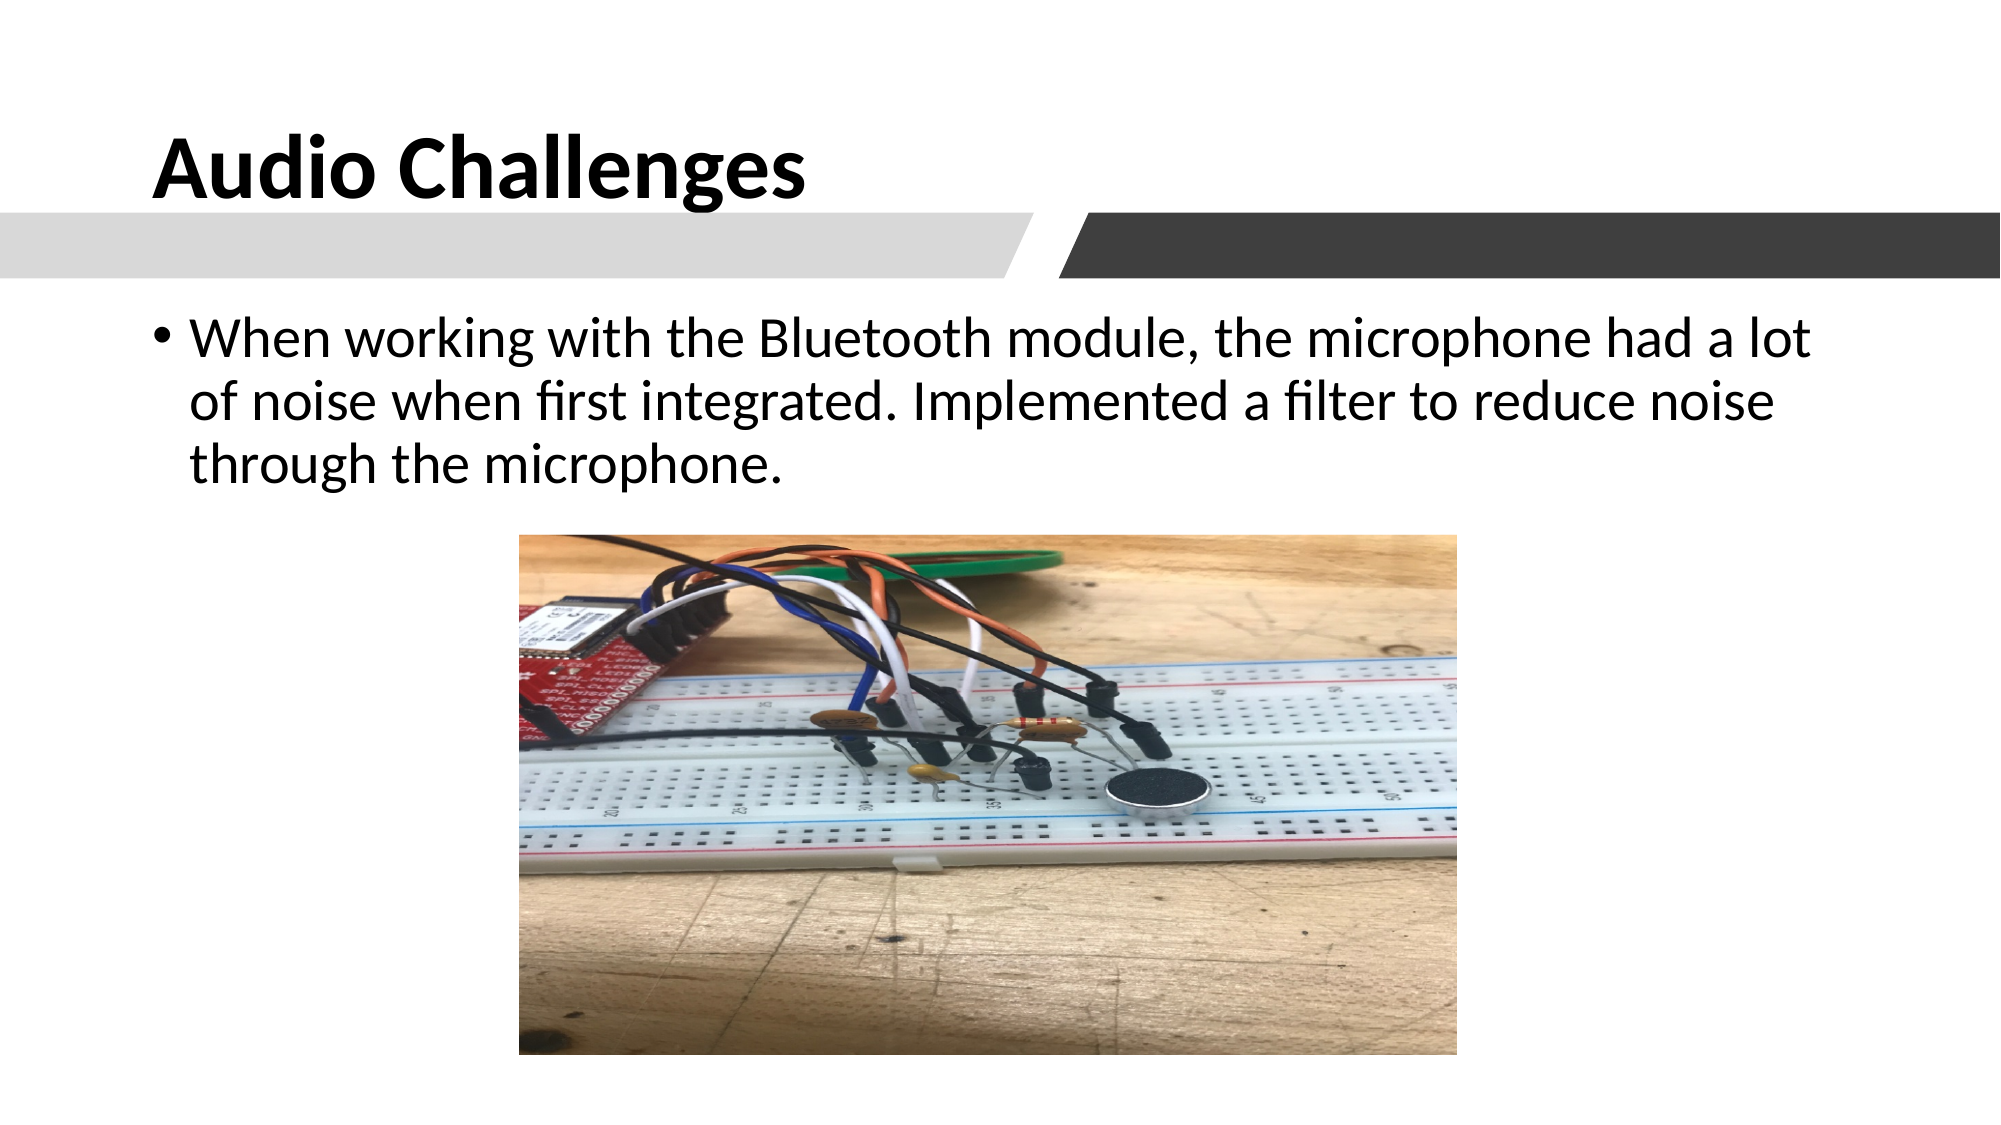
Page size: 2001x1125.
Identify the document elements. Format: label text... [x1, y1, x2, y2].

title Audio Challenges [137, 59, 1863, 278]
text_box [1060, 213, 2000, 278]
picture [520, 325, 1457, 1125]
text_box [0, 213, 1033, 278]
list When working with the Bluetooth module, the microphone had a lot of noise when first integrated. Implemented a filter to reduce noise through the microphone. [137, 299, 1863, 1014]
